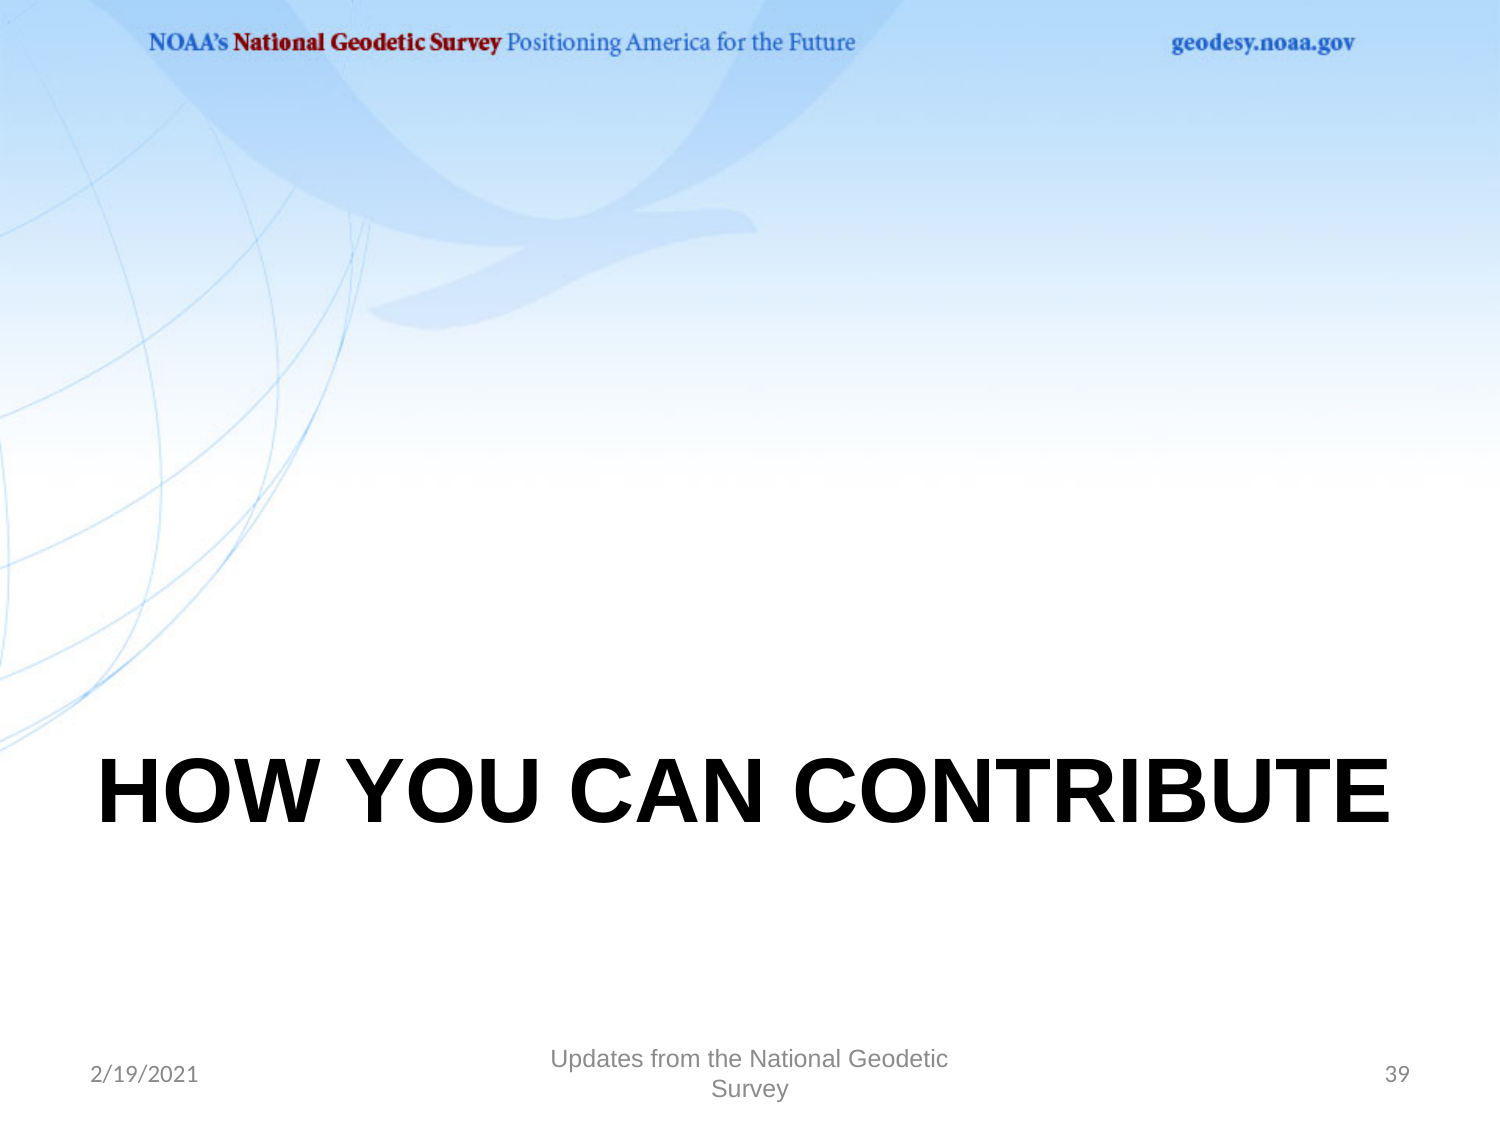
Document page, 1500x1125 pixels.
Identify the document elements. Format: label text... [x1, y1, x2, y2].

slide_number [75, 1042, 425, 1103]
title How You Can Contribute [81, 722, 1419, 947]
picture [0, 0, 1500, 1125]
slide_number 39 [1074, 1042, 1425, 1103]
footer Updates from the National Geodetic Survey [512, 1042, 988, 1103]
